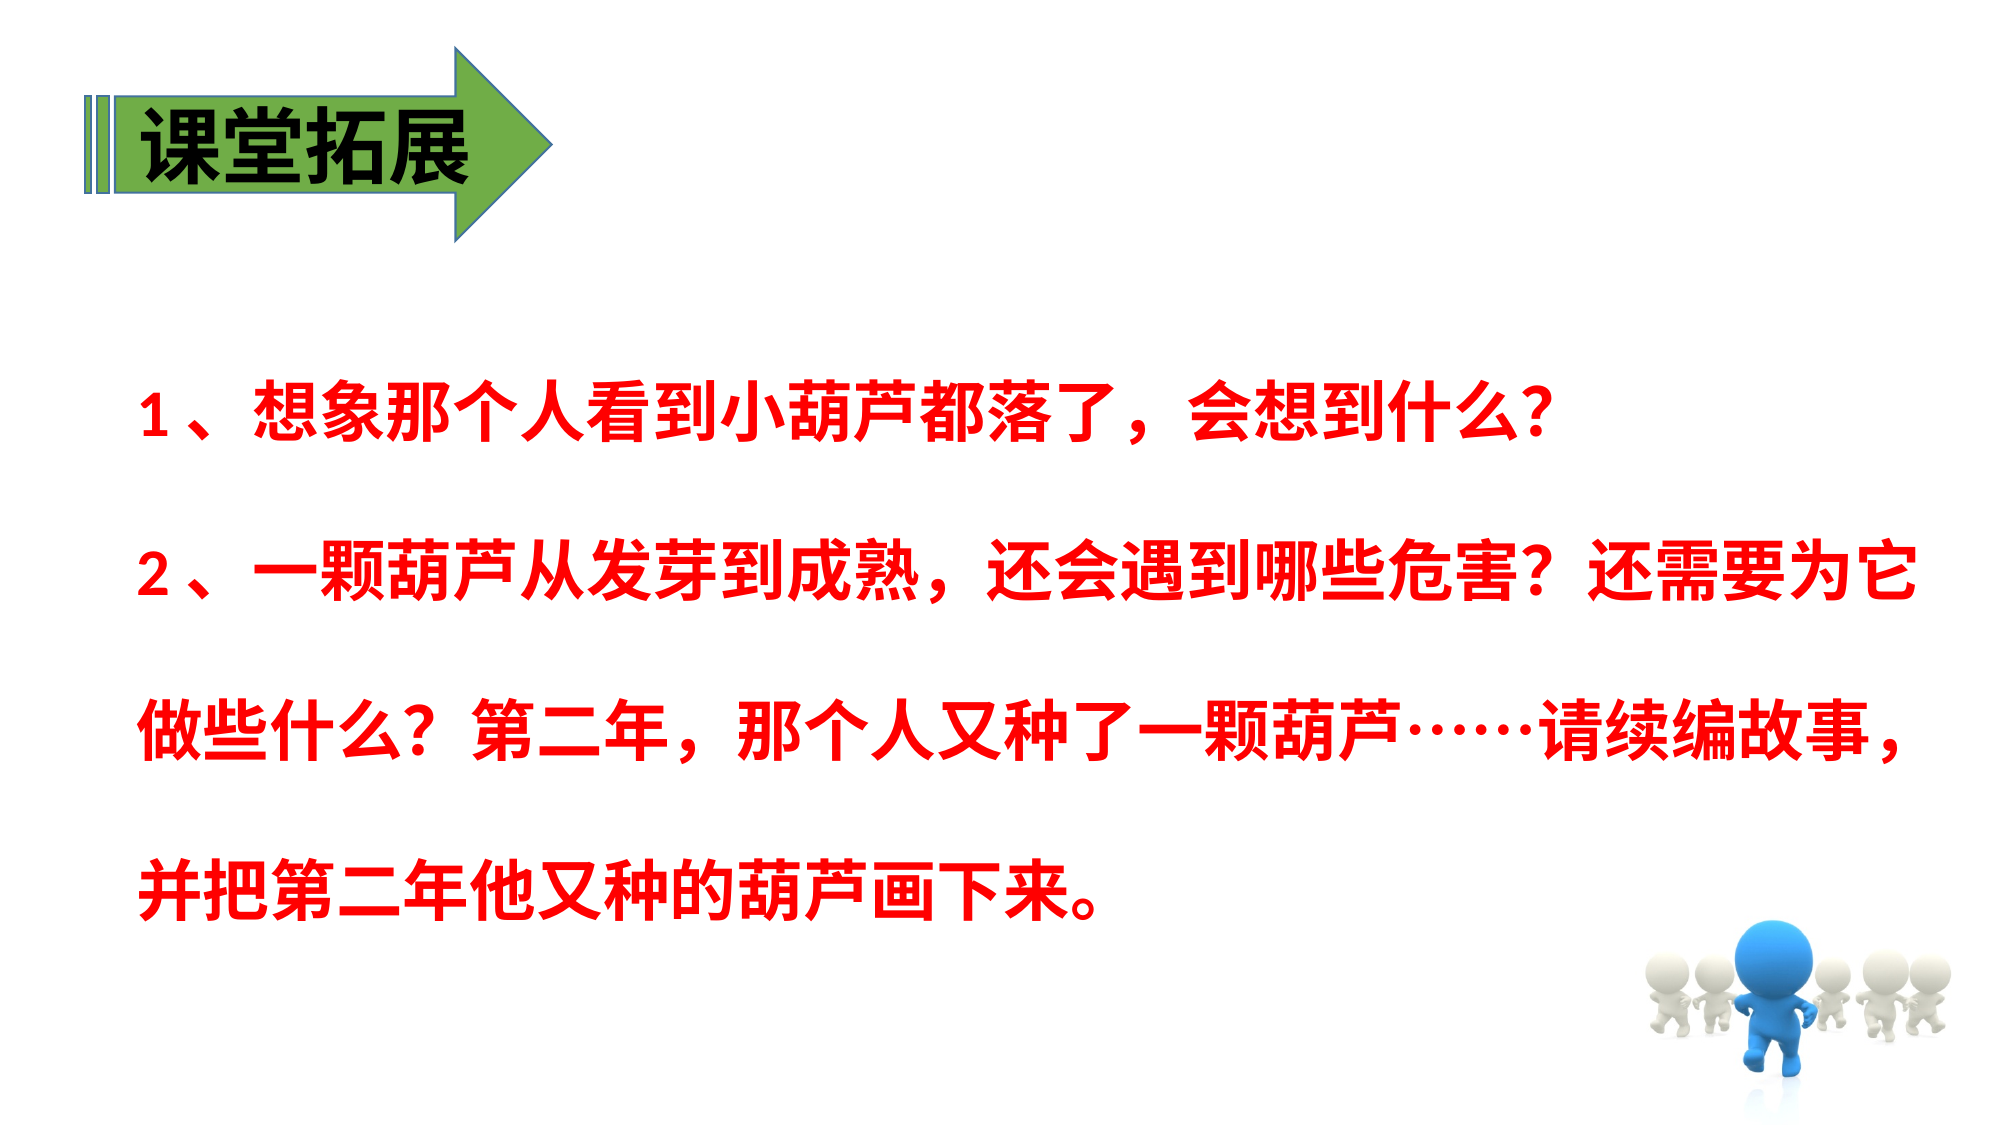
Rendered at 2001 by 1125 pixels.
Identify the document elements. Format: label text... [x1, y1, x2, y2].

text_box [84, 95, 92, 194]
text_box [96, 95, 110, 194]
text_box [454, 45, 554, 244]
picture [1634, 883, 1960, 1125]
text_box 1、想象那个人看到小葫芦都落了，会想到什么？ 2、一颗葫芦从发芽到成熟，还会遇到哪些危害？还需要为它做些什么？第二年，那个人又种了一颗葫芦……请续编故事，并把第二年他又种的葫芦画下来。 [121, 281, 1942, 937]
text_box 课堂拓展 [123, 87, 493, 202]
text_box [113, 95, 123, 194]
